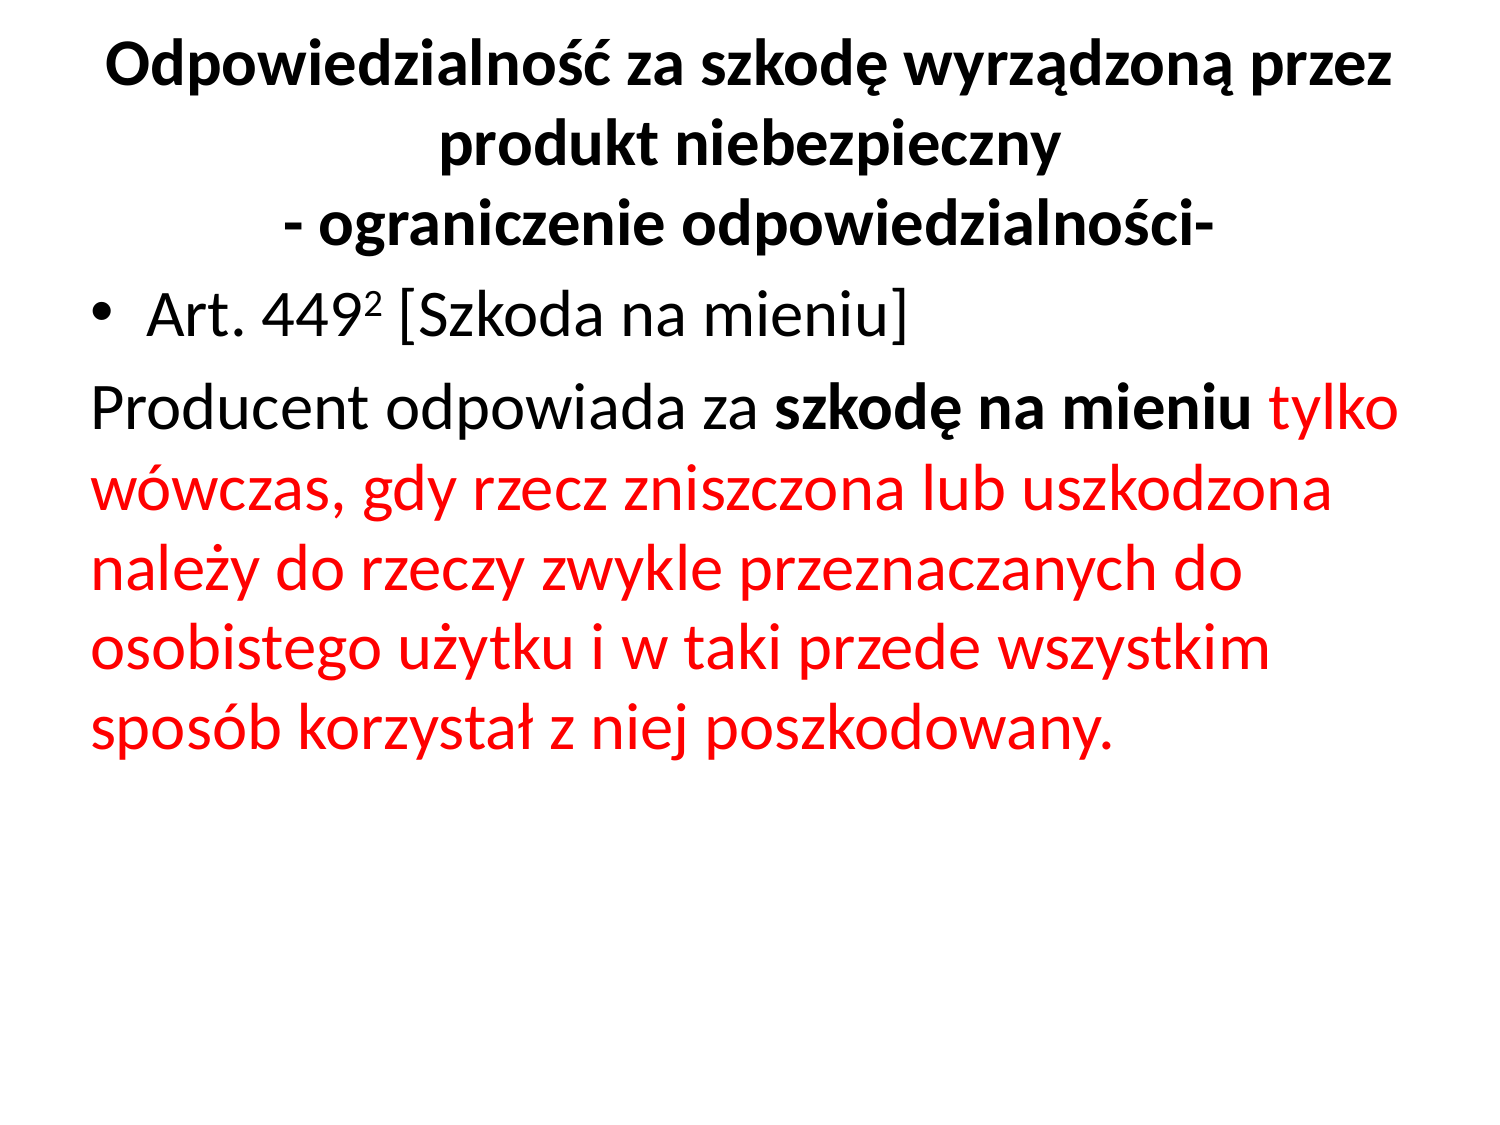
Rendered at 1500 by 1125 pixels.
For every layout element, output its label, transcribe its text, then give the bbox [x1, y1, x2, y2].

list Art. 4492 [Szkoda na mieniu] Producent odpowiada za szkodę na mieniu tylko wówczas, gdy rzecz zniszczona lub uszkodzona należy do rzeczy zwykle przeznaczanych do osobistego użytku i w taki przede wszystkim sposób korzystał z niej poszkodowany. [75, 262, 1425, 1005]
title Odpowiedzialność za szkodę wyrządzoną przez produkt niebezpieczny - ograniczenie odpowiedzialności- [75, 45, 1425, 233]
